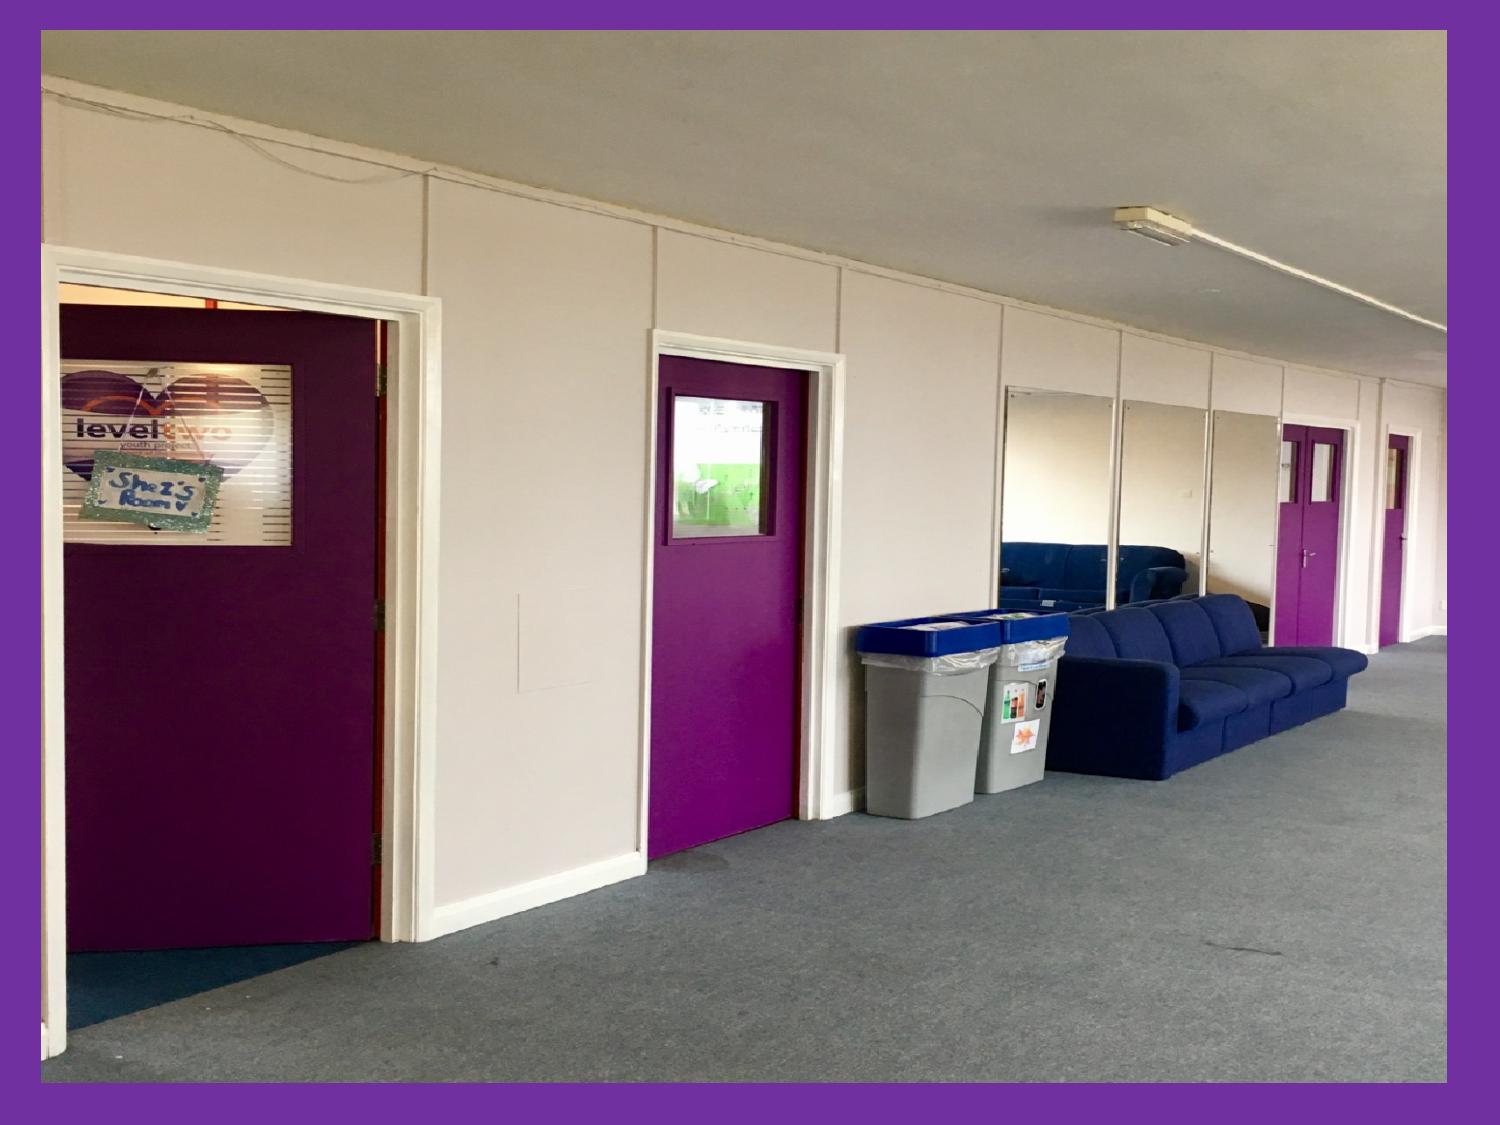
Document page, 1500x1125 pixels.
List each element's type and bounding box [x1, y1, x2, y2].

picture [41, 30, 1448, 1083]
